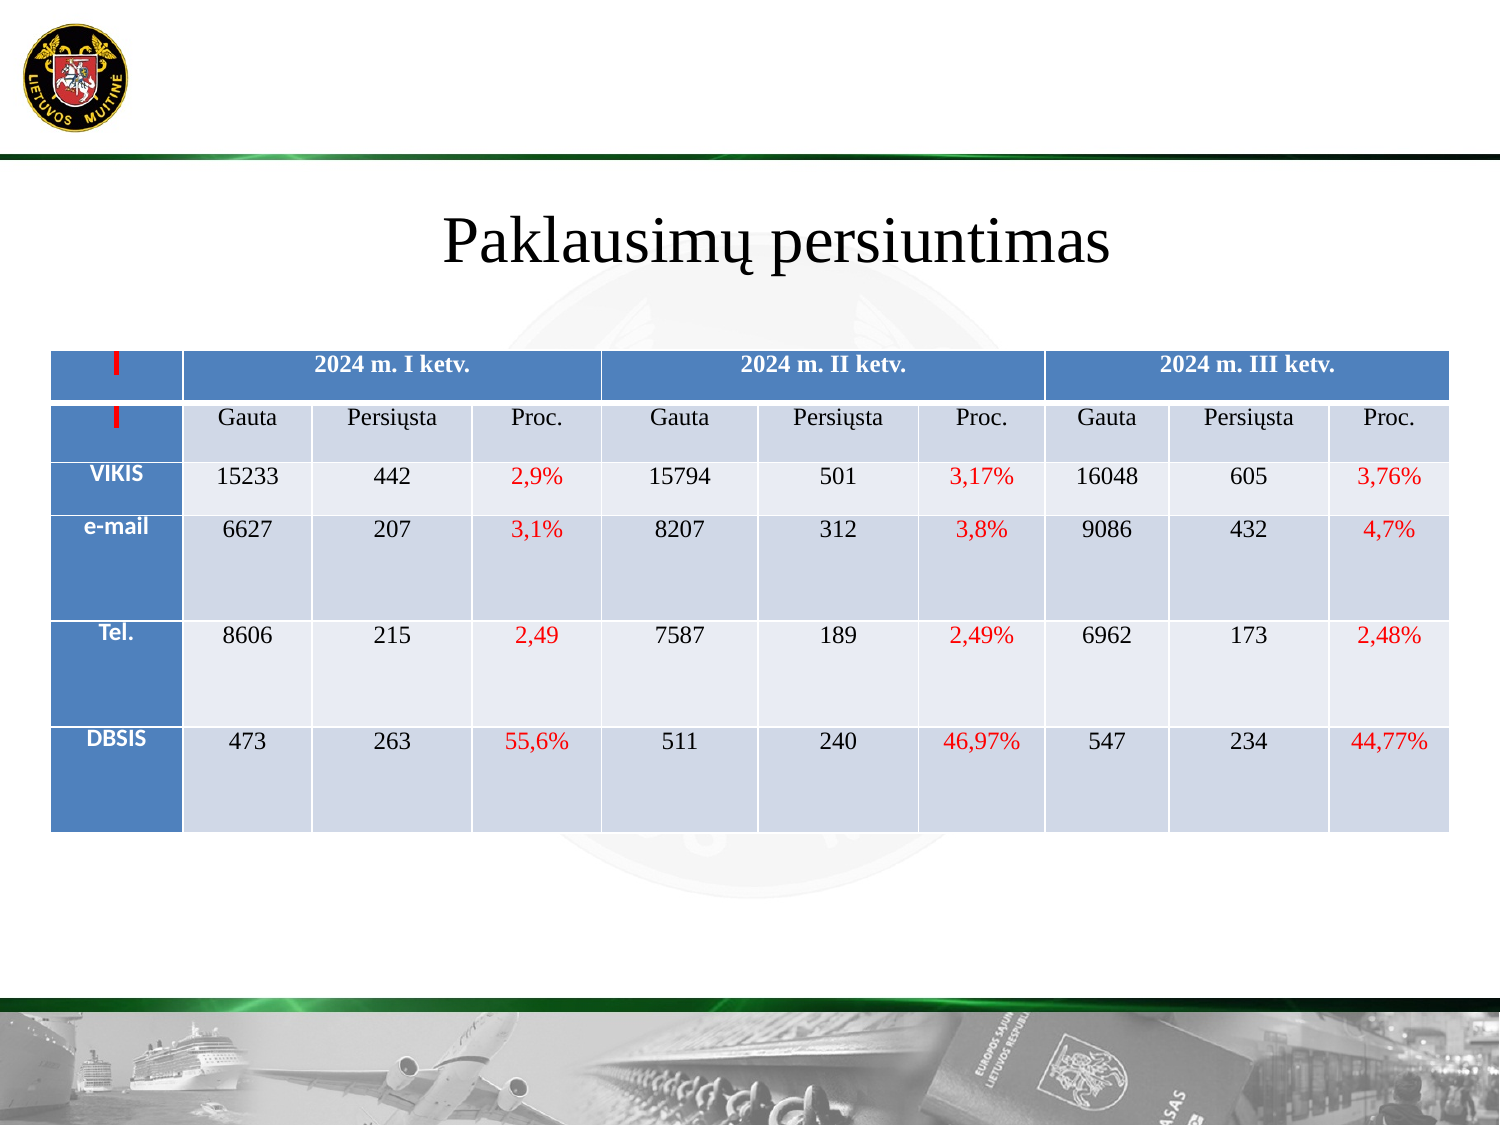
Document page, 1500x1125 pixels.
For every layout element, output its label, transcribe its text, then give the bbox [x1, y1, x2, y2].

table_cell Persiųsta [1170, 406, 1328, 462]
table_cell 432 [1170, 516, 1328, 620]
table_cell 442 [313, 463, 471, 515]
table_cell 215 [313, 622, 471, 726]
table_header 2024 m. I ketv. [184, 351, 601, 400]
table_cell DBSIS [51, 728, 182, 832]
table_cell 3,1% [473, 516, 601, 620]
picture [0, 0, 1500, 1125]
table_cell 2,49% [919, 622, 1044, 726]
table_cell 2,49 [473, 622, 601, 726]
table_cell Proc. [473, 406, 601, 462]
table_cell 3,76% [1330, 463, 1449, 515]
table_cell 15794 [602, 463, 757, 515]
table_cell Persiųsta [313, 406, 471, 462]
table_header 2024 m. II ketv. [602, 351, 1044, 400]
table_cell 2,48% [1330, 622, 1449, 726]
table_cell Proc. [1330, 406, 1449, 462]
table_cell 189 [759, 622, 918, 726]
table_cell 240 [759, 728, 918, 832]
table_cell 312 [759, 516, 918, 620]
table_cell e-mail [51, 516, 182, 620]
table_cell 547 [1046, 728, 1168, 832]
table_cell Proc. [919, 406, 1044, 462]
table_cell 9086 [1046, 516, 1168, 620]
table_cell Persiųsta [759, 406, 918, 462]
table_cell 207 [313, 516, 471, 620]
table_cell 473 [184, 728, 311, 832]
table_cell Gauta [1046, 406, 1168, 462]
table_cell Tel. [51, 622, 182, 726]
table_cell 263 [313, 728, 471, 832]
table_cell 173 [1170, 622, 1328, 726]
table_cell [51, 406, 182, 462]
table_cell 3,8% [919, 516, 1044, 620]
table_cell 234 [1170, 728, 1328, 832]
table_cell 55,6% [473, 728, 601, 832]
text_box Paklausimų persiuntimas [427, 187, 1129, 283]
table_cell 7587 [602, 622, 757, 726]
table_cell 2,9% [473, 463, 601, 515]
table_cell Gauta [184, 406, 311, 462]
table_cell 501 [759, 463, 918, 515]
table_cell 6627 [184, 516, 311, 620]
table_cell 44,77% [1330, 728, 1449, 832]
table_cell 16048 [1046, 463, 1168, 515]
table_header 2024 m. III ketv. [1046, 351, 1449, 400]
table_cell 46,97% [919, 728, 1044, 832]
table_cell 8207 [602, 516, 757, 620]
table_cell 6962 [1046, 622, 1168, 726]
table_header [51, 351, 182, 400]
table_cell 605 [1170, 463, 1328, 515]
table_cell 4,7% [1330, 516, 1449, 620]
table_cell Gauta [602, 406, 757, 462]
table_cell 3,17% [919, 463, 1044, 515]
table_cell 511 [602, 728, 757, 832]
table_cell 8606 [184, 622, 311, 726]
table_cell VIKIS [51, 463, 182, 515]
table_cell 15233 [184, 463, 311, 515]
